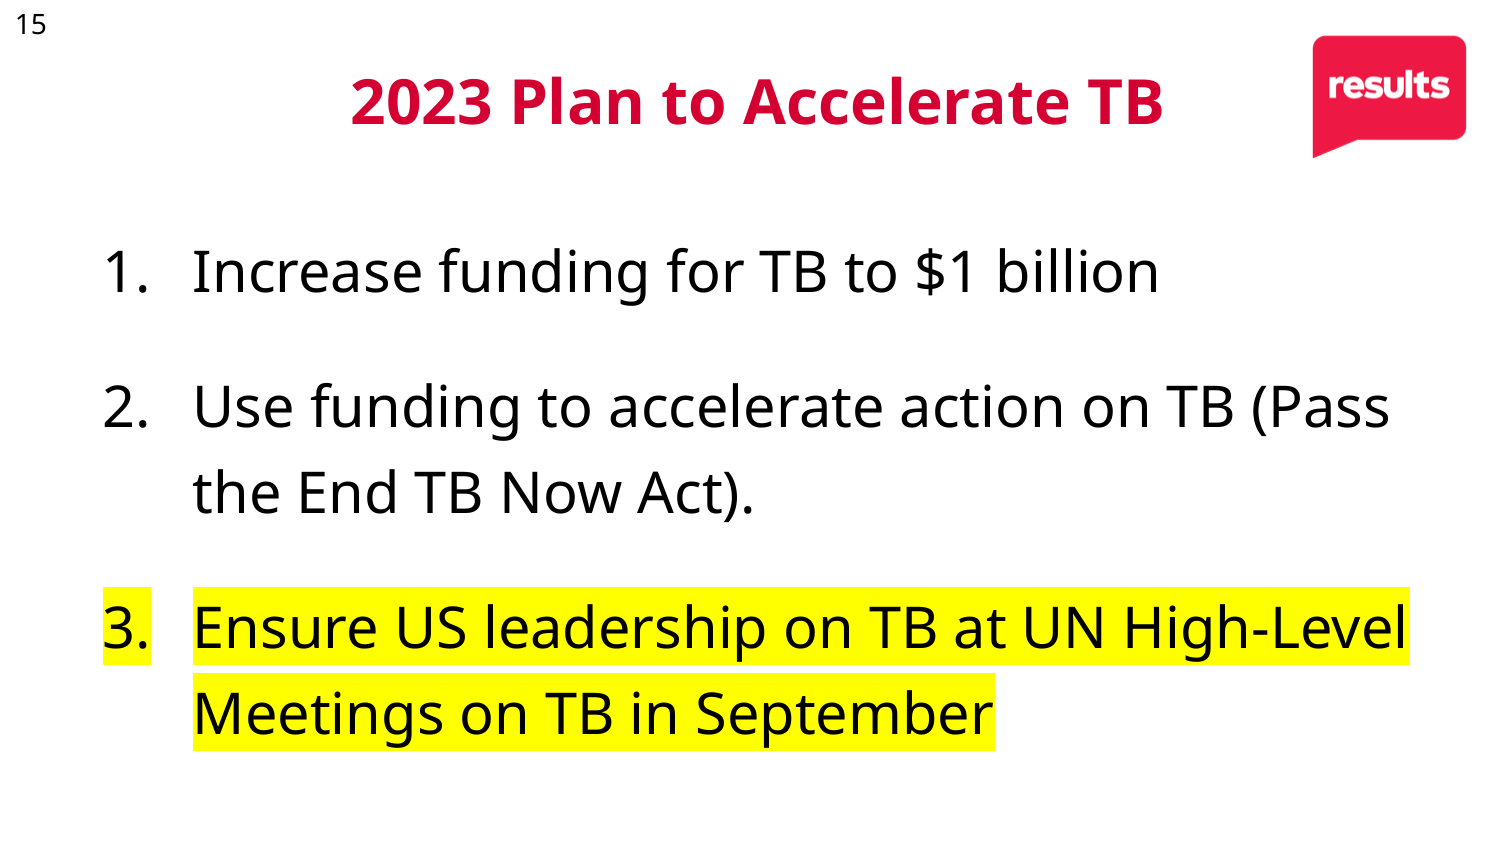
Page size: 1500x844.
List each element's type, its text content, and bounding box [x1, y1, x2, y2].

picture [1289, 13, 1490, 175]
title 2023 Plan to Accelerate TB [259, 29, 1241, 170]
list Increase funding for TB to $1 billion Use funding to accelerate action on TB (Pass the End TB Now Act). Ensure US leadership on TB at UN High-Level Meetings on TB in September [67, 210, 1433, 756]
